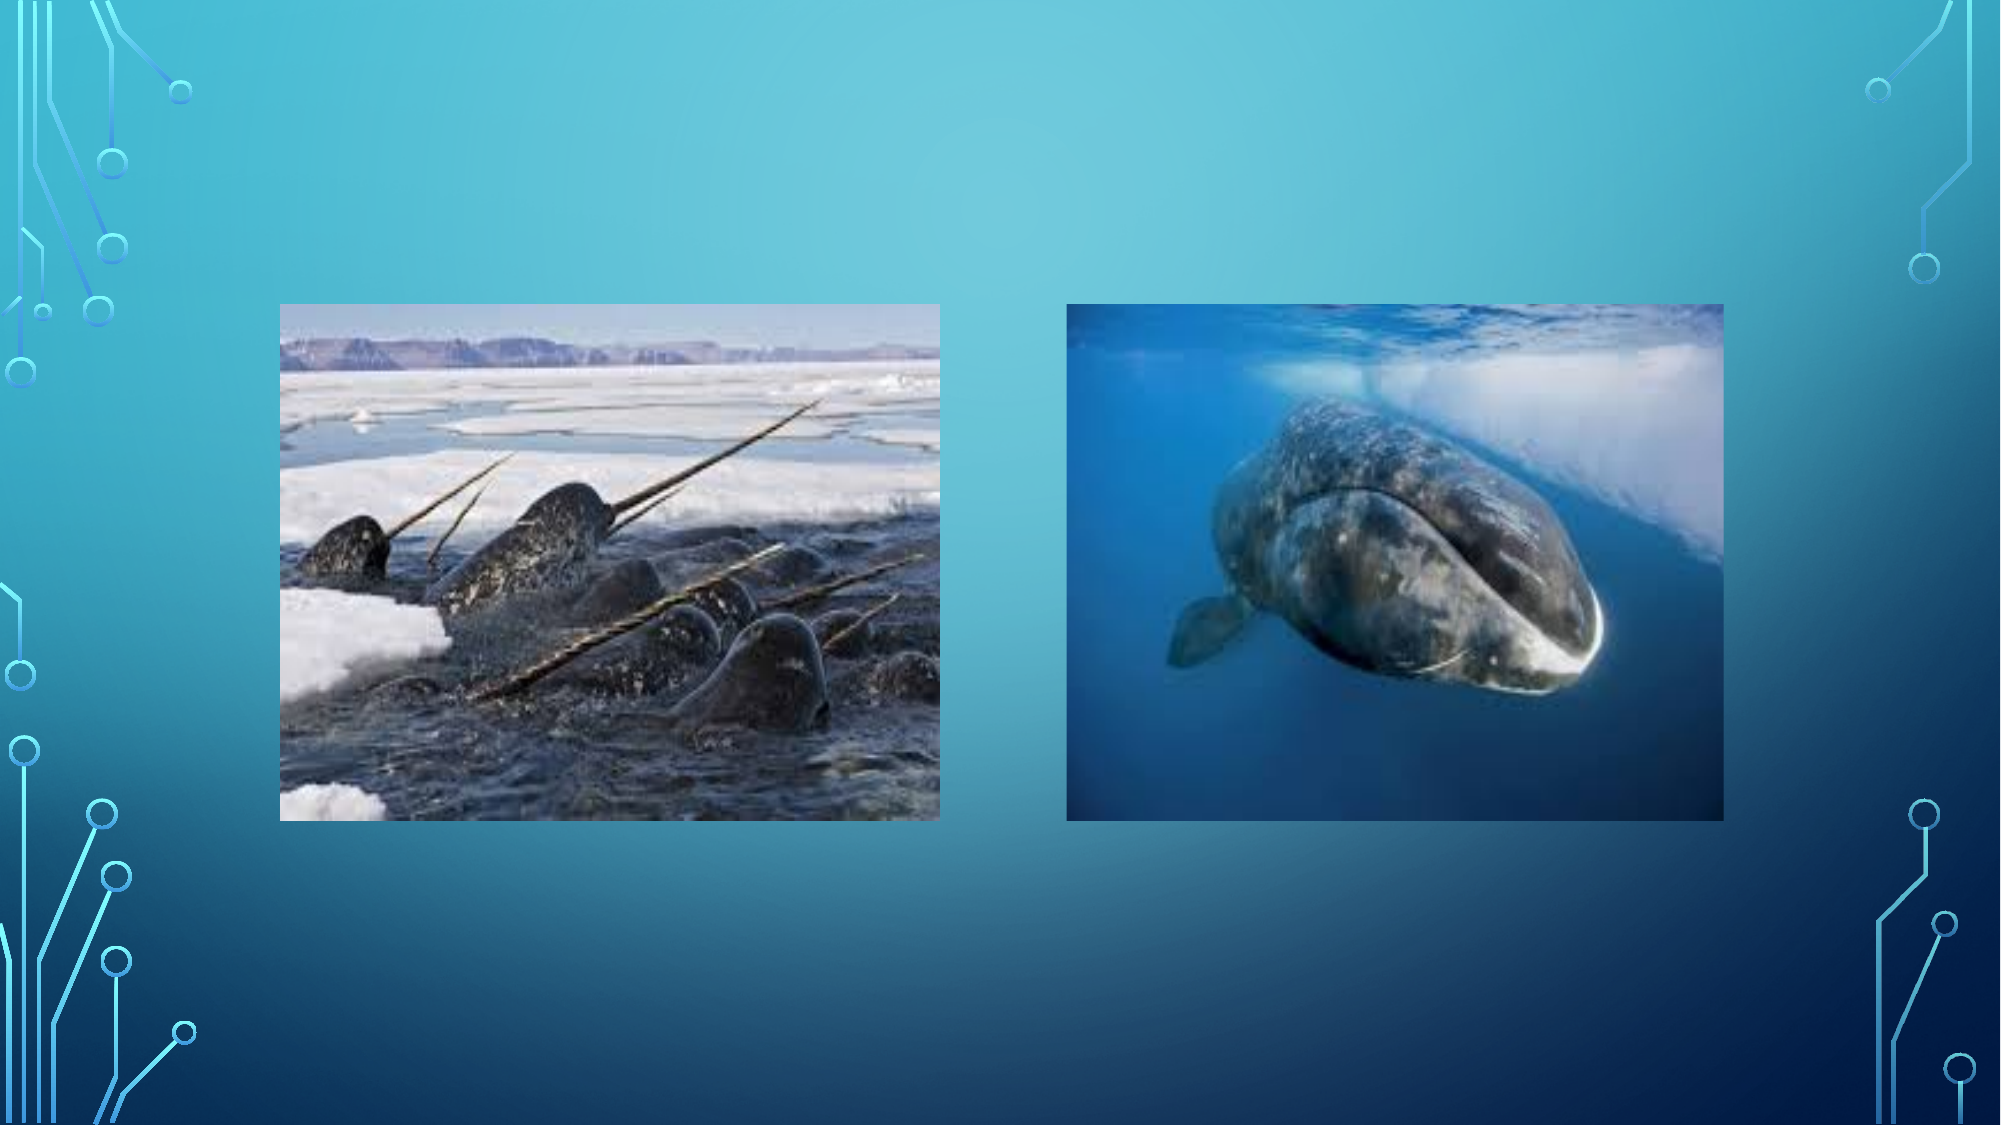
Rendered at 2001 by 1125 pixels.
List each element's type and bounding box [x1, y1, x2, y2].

picture [1066, 304, 1724, 821]
picture [280, 304, 940, 821]
